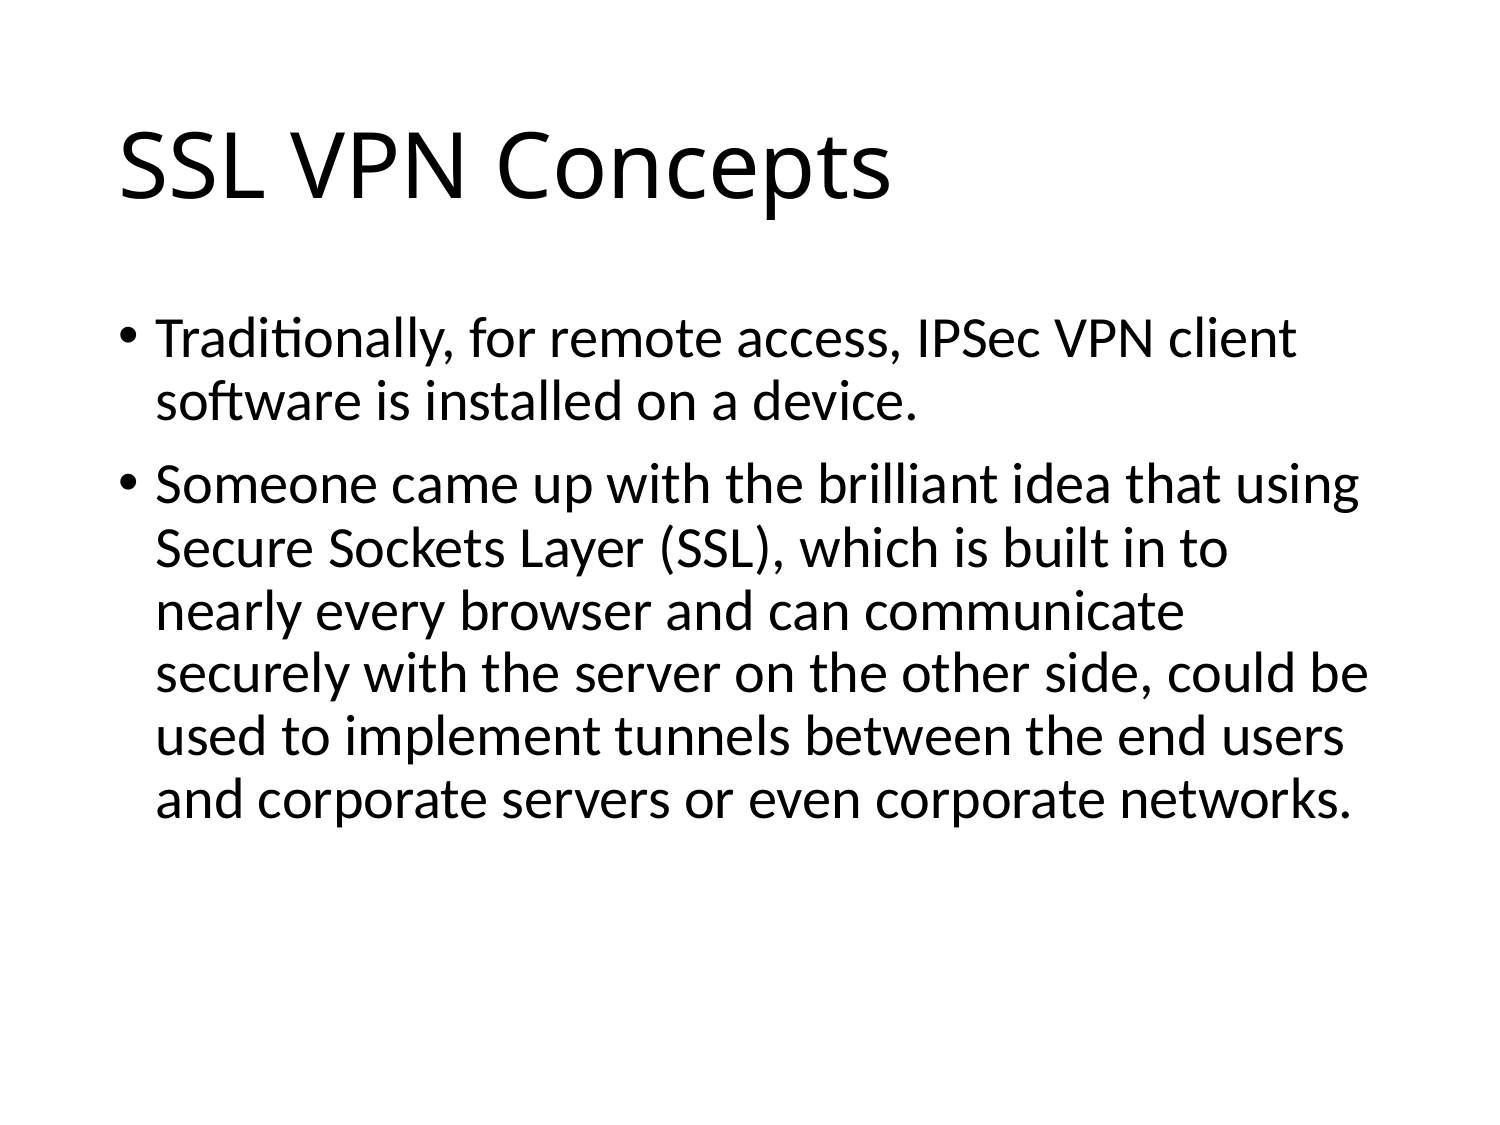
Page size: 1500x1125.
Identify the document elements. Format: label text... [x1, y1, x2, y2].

title SSL VPN Concepts [103, 59, 1397, 278]
list Traditionally, for remote access, IPSec VPN client software is installed on a device. Someone came up with the brilliant idea that using Secure Sockets Layer (SSL), which is built in to nearly every browser and can communicate securely with the server on the other side, could be used to implement tunnels between the end users and corporate servers or even corporate networks. [103, 299, 1397, 1014]
